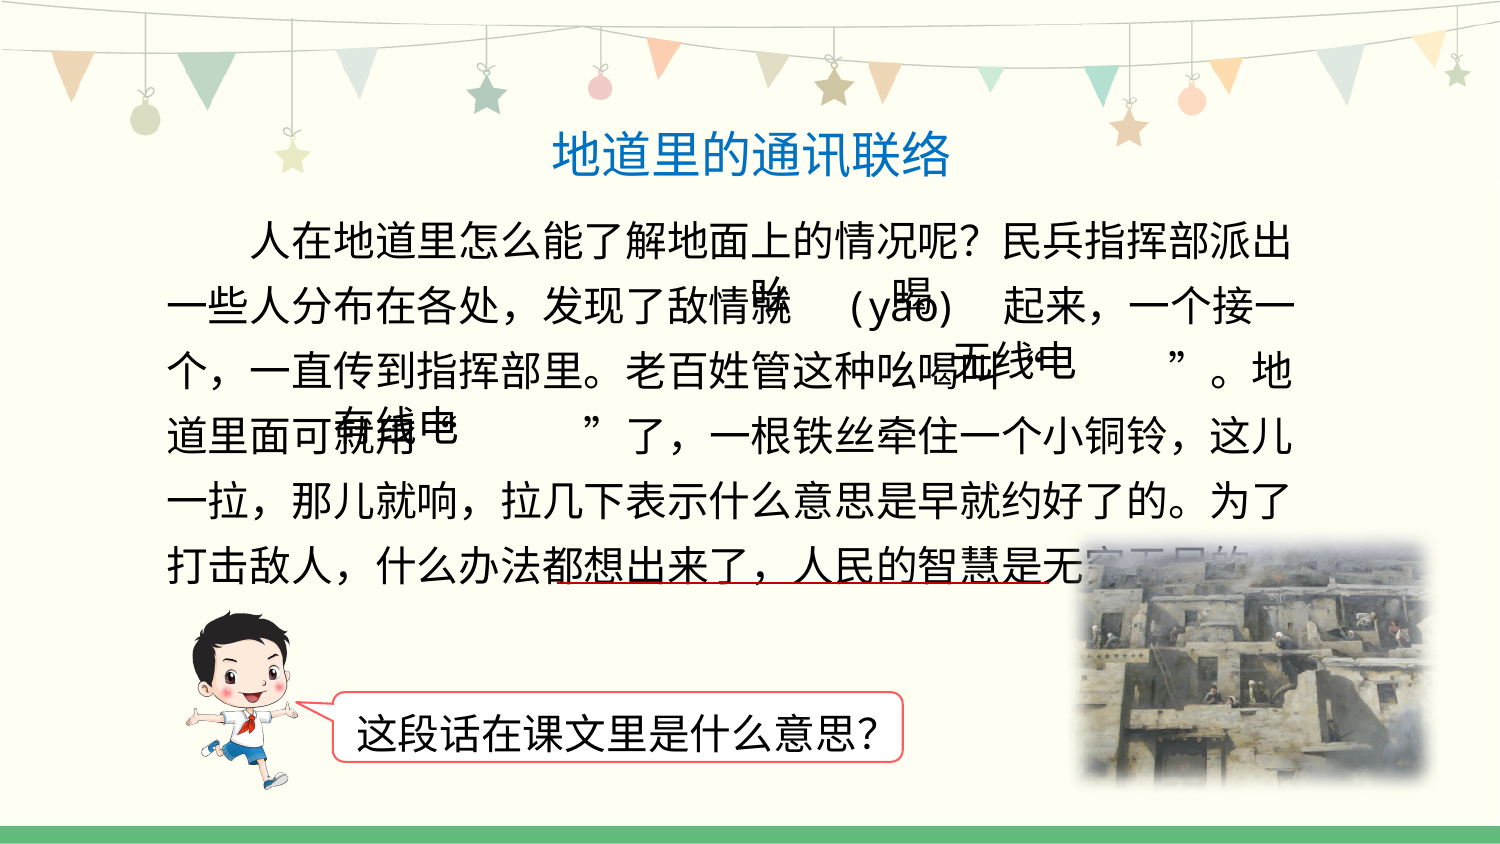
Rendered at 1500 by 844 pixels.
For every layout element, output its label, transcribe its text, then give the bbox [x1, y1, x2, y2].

text_box 无线电 [936, 327, 1092, 393]
text_box [889, 691, 904, 763]
text_box 这段话在课文里是什么意思？ [341, 688, 889, 766]
text_box 有线电 [318, 392, 474, 458]
text_box 吆 喝 [735, 262, 999, 328]
text_box 人在地道里怎么能了解地面上的情况呢？民兵指挥部派出一些人分布在各处，发现了敌情就 (yāo) 起来，一个接一个，一直传到指挥部里。老百姓管这种吆喝叫“ ”。地道里面可就用“ ”了，一根铁丝牵住一个小铜铃，这儿一拉，那儿就响，拉几下表示什么意思是早就约好了的。为了打击敌人，什么办法都想出来了，人民的智慧是无穷无尽的。 [151, 192, 1349, 597]
text_box [306, 691, 341, 763]
text_box 地道里的通讯联络 [526, 116, 976, 192]
picture [1065, 526, 1440, 795]
picture [178, 609, 306, 791]
